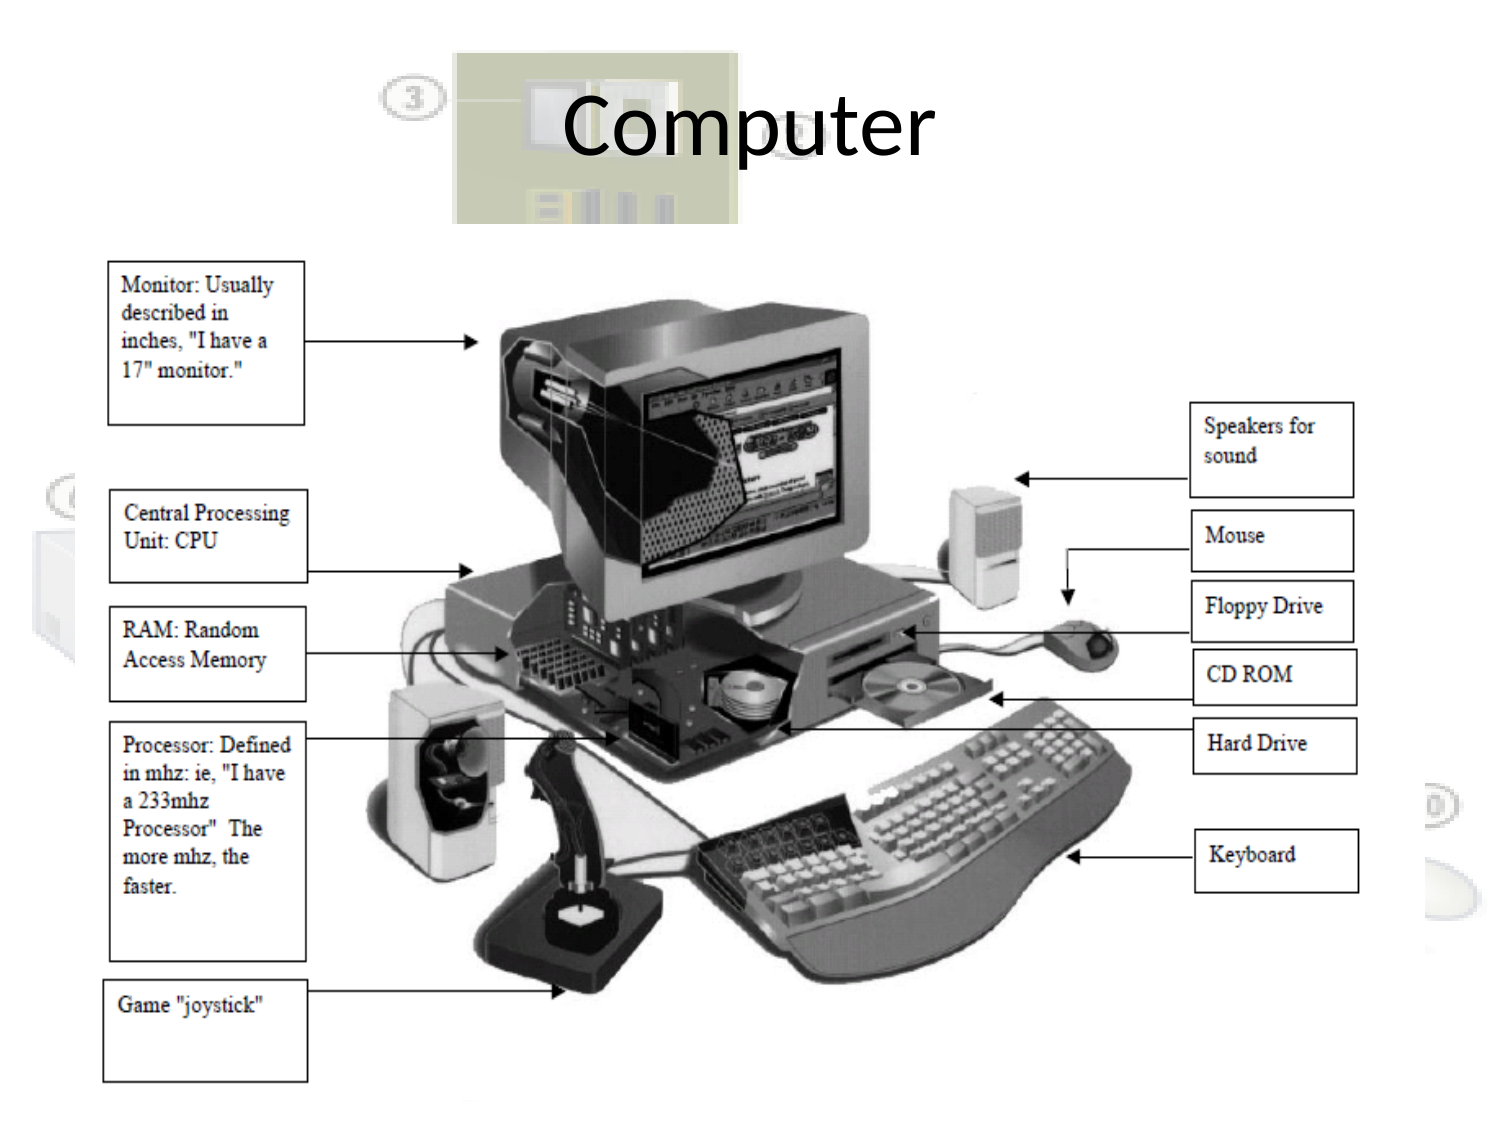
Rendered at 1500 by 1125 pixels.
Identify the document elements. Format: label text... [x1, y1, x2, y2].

picture [74, 224, 1426, 1101]
title Computer [75, 24, 1425, 213]
